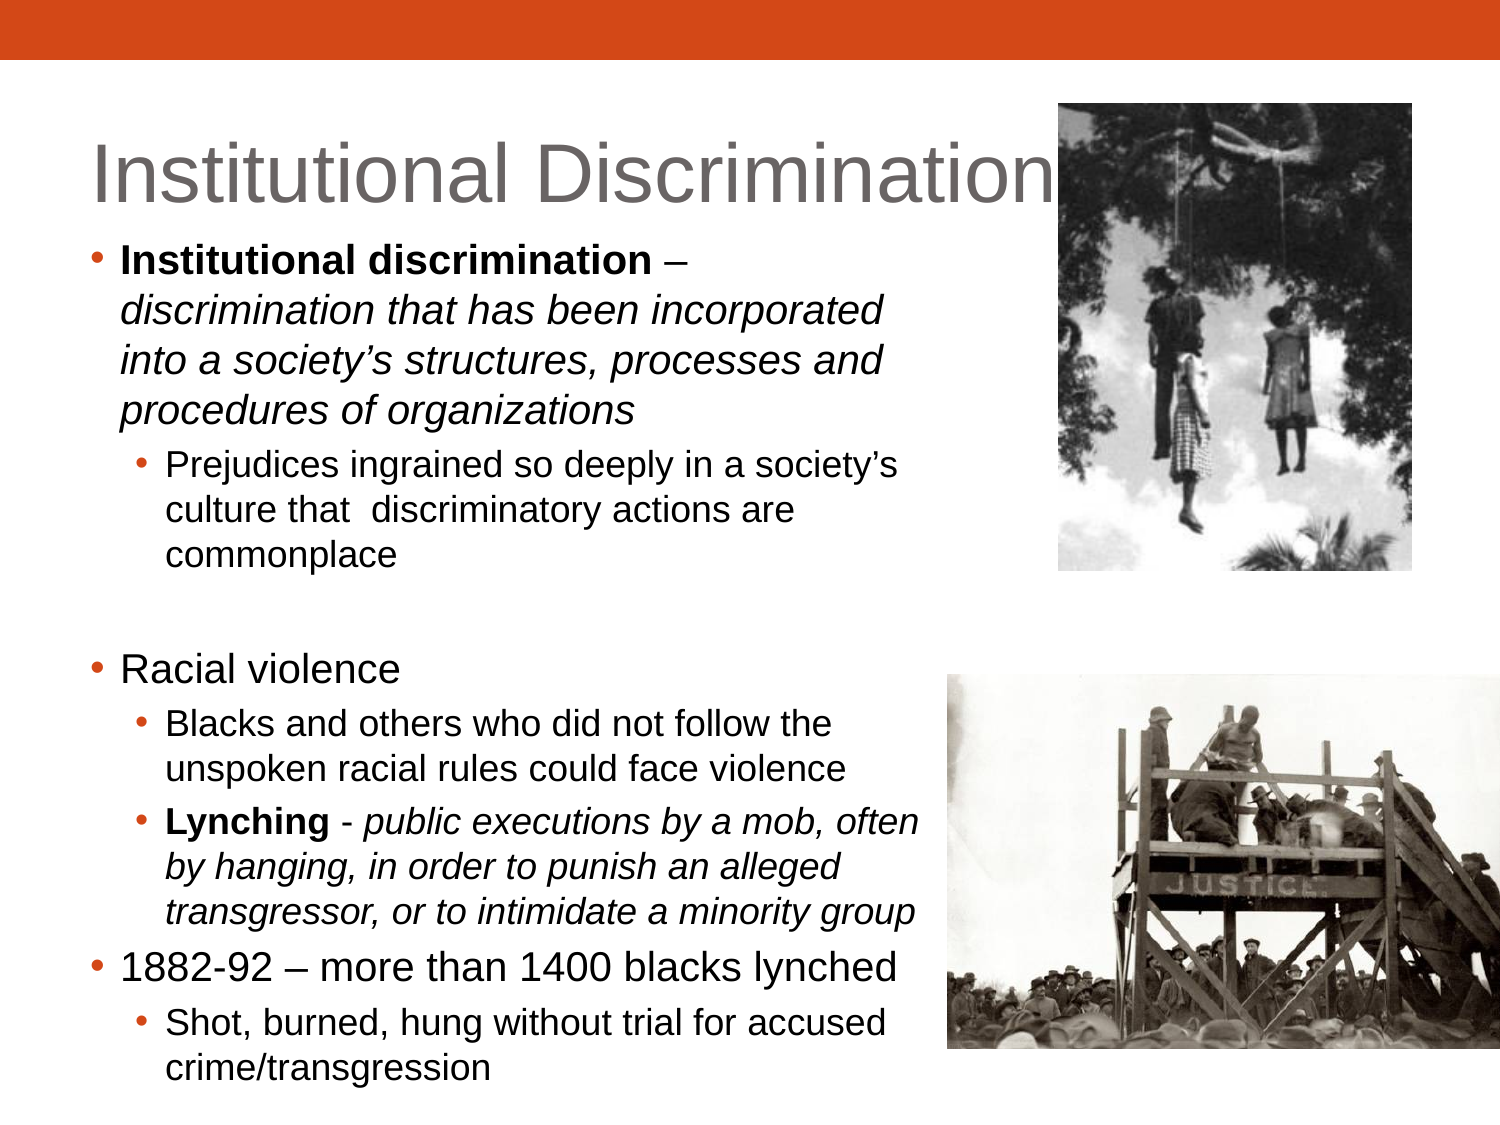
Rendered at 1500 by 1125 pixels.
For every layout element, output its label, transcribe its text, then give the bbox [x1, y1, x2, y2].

picture [947, 674, 1500, 1050]
list Institutional discrimination – discrimination that has been incorporated into a society’s structures, processes and procedures of organizations Prejudices ingrained so deeply in a society’s culture that discriminatory actions are commonplace Racial violence Blacks and others who did not follow the unspoken racial rules could face violence Lynching - public executions by a mob, often by hanging, in order to punish an alleged transgressor, or to intimidate a minority group 1882-92 – more than 1400 blacks lynched Shot, burned, hung without trial for accused crime/transgression [75, 224, 963, 1025]
title Institutional Discrimination [75, 87, 1425, 250]
picture [1057, 102, 1412, 571]
